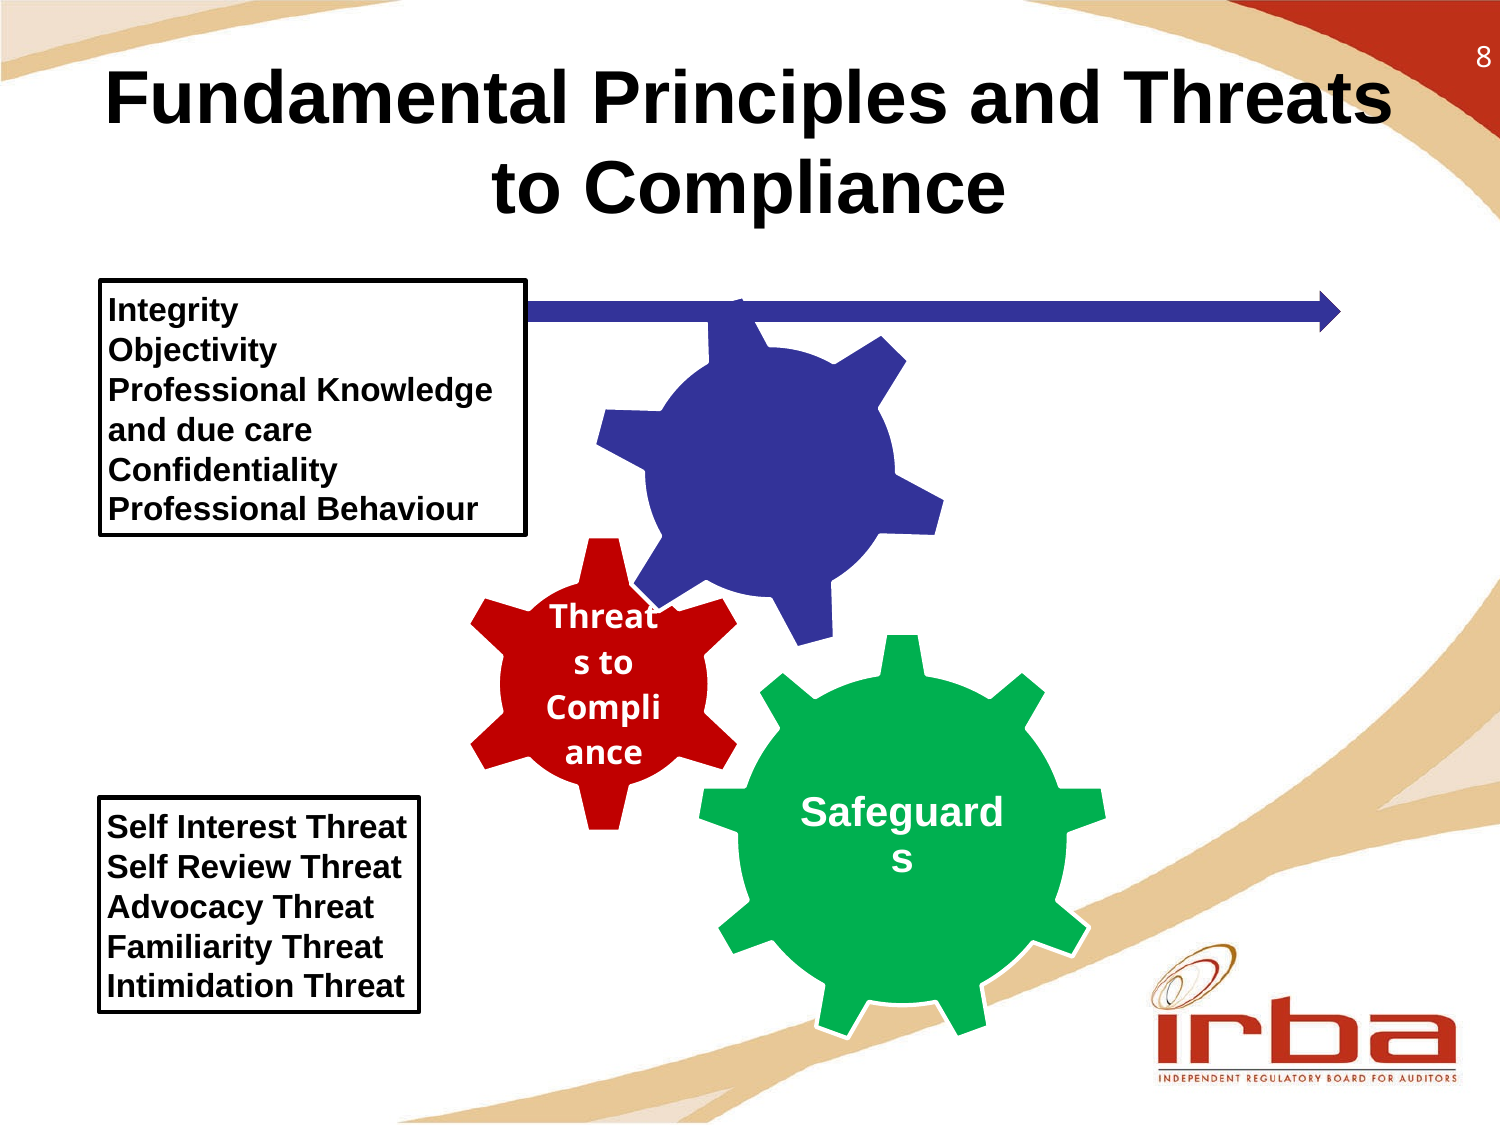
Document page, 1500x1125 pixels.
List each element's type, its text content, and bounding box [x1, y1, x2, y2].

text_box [123, 290, 1341, 1047]
title Fundamental Principles and Threats to Compliance [74, 14, 1426, 263]
picture [0, 0, 1500, 1125]
text_box Integrity Objectivity Professional Knowledge and due care Confidentiality Professional Behaviour [98, 278, 528, 537]
slide_number 8 [1149, 30, 1500, 79]
text_box Self Interest Threat Self Review Threat Advocacy Threat Familiarity Threat Intimidation Threat [97, 795, 117, 1014]
